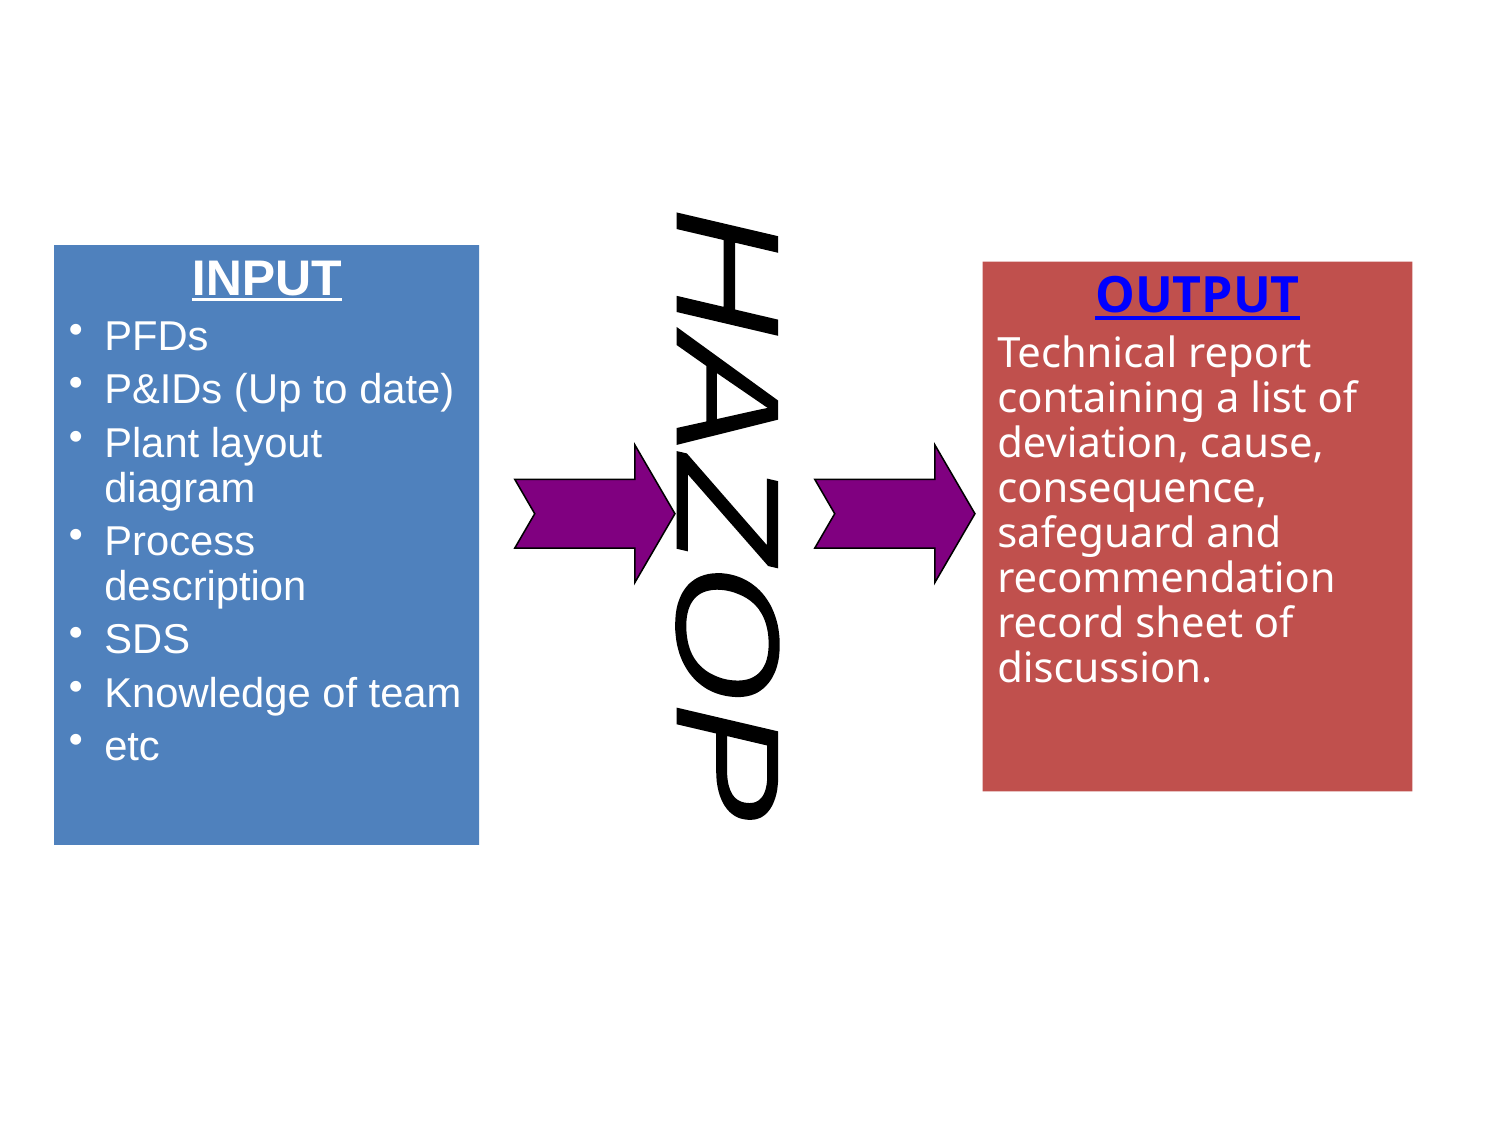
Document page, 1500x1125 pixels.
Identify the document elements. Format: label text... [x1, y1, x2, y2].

text_box [514, 444, 675, 583]
text_box OUTPUT Technical report containing a list of deviation, cause, consequence, safeguard and recommendation record sheet of discussion. [982, 261, 1413, 792]
text_box [814, 444, 975, 583]
text_box INPUT PFDs P&IDs (Up to date) Plant layout diagram Process description SDS Knowledge of team etc [54, 245, 480, 845]
